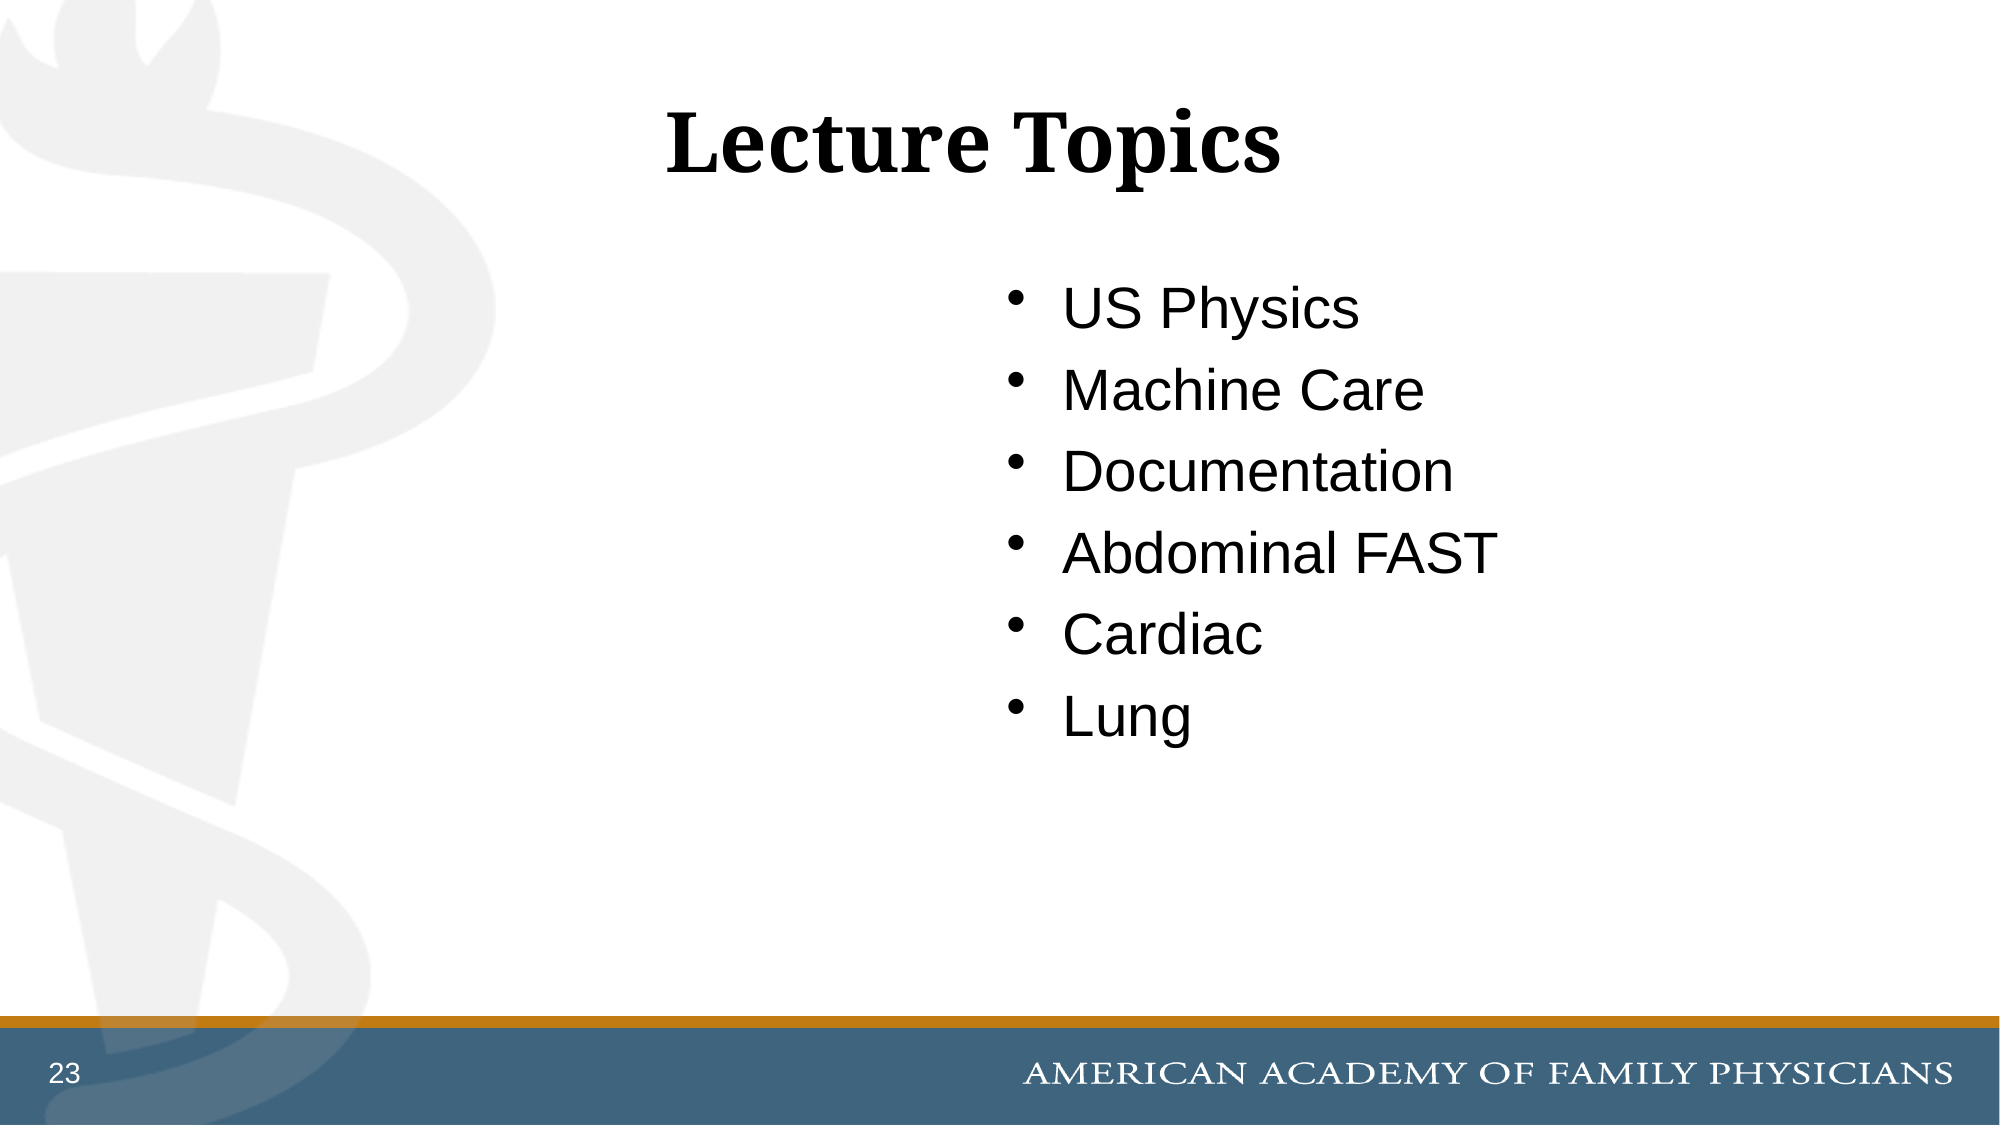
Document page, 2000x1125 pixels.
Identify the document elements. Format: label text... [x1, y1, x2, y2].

list US Physics Machine Care Documentation Abdominal FAST Cardiac Lung [991, 262, 1900, 1005]
slide_number 23 [33, 1046, 150, 1125]
title Lecture Topics [49, 45, 1900, 233]
picture [0, 0, 2000, 1125]
